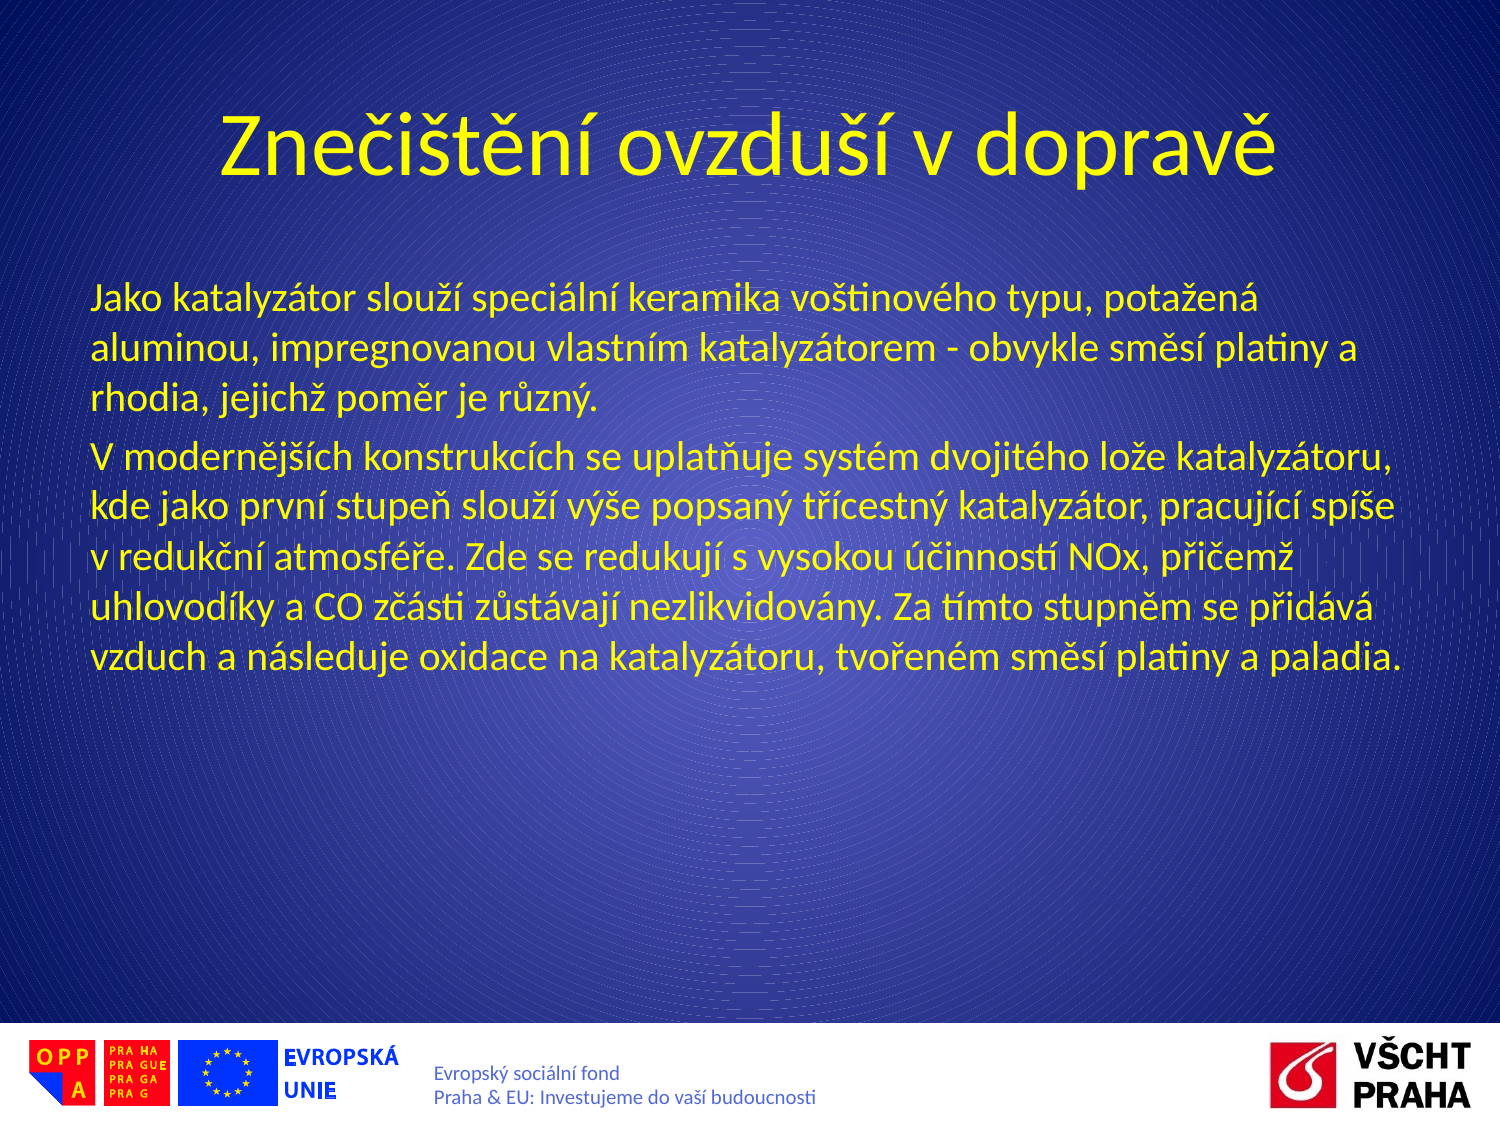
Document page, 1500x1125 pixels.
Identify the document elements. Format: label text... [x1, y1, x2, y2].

list Jako katalyzátor slouží speciální keramika voštinového typu, potažená aluminou, impregnovanou vlastním katalyzátorem - obvykle směsí platiny a rhodia, jejichž poměr je různý. V modernějších konstrukcích se uplatňuje systém dvojitého lože katalyzátoru, kde jako první stupeň slouží výše popsaný třícestný katalyzátor, pracující spíše v redukční atmosféře. Zde se redukují s vysokou účinností NOx, přičemž uhlovodíky a CO zčásti zůstávají nezlikvidovány. Za tímto stupněm se přidává vzduch a následuje oxidace na katalyzátoru, tvořeném směsí platiny a paladia. [75, 262, 1425, 1005]
picture [1269, 1034, 1471, 1109]
title Znečištění ovzduší v dopravě [75, 45, 1425, 233]
